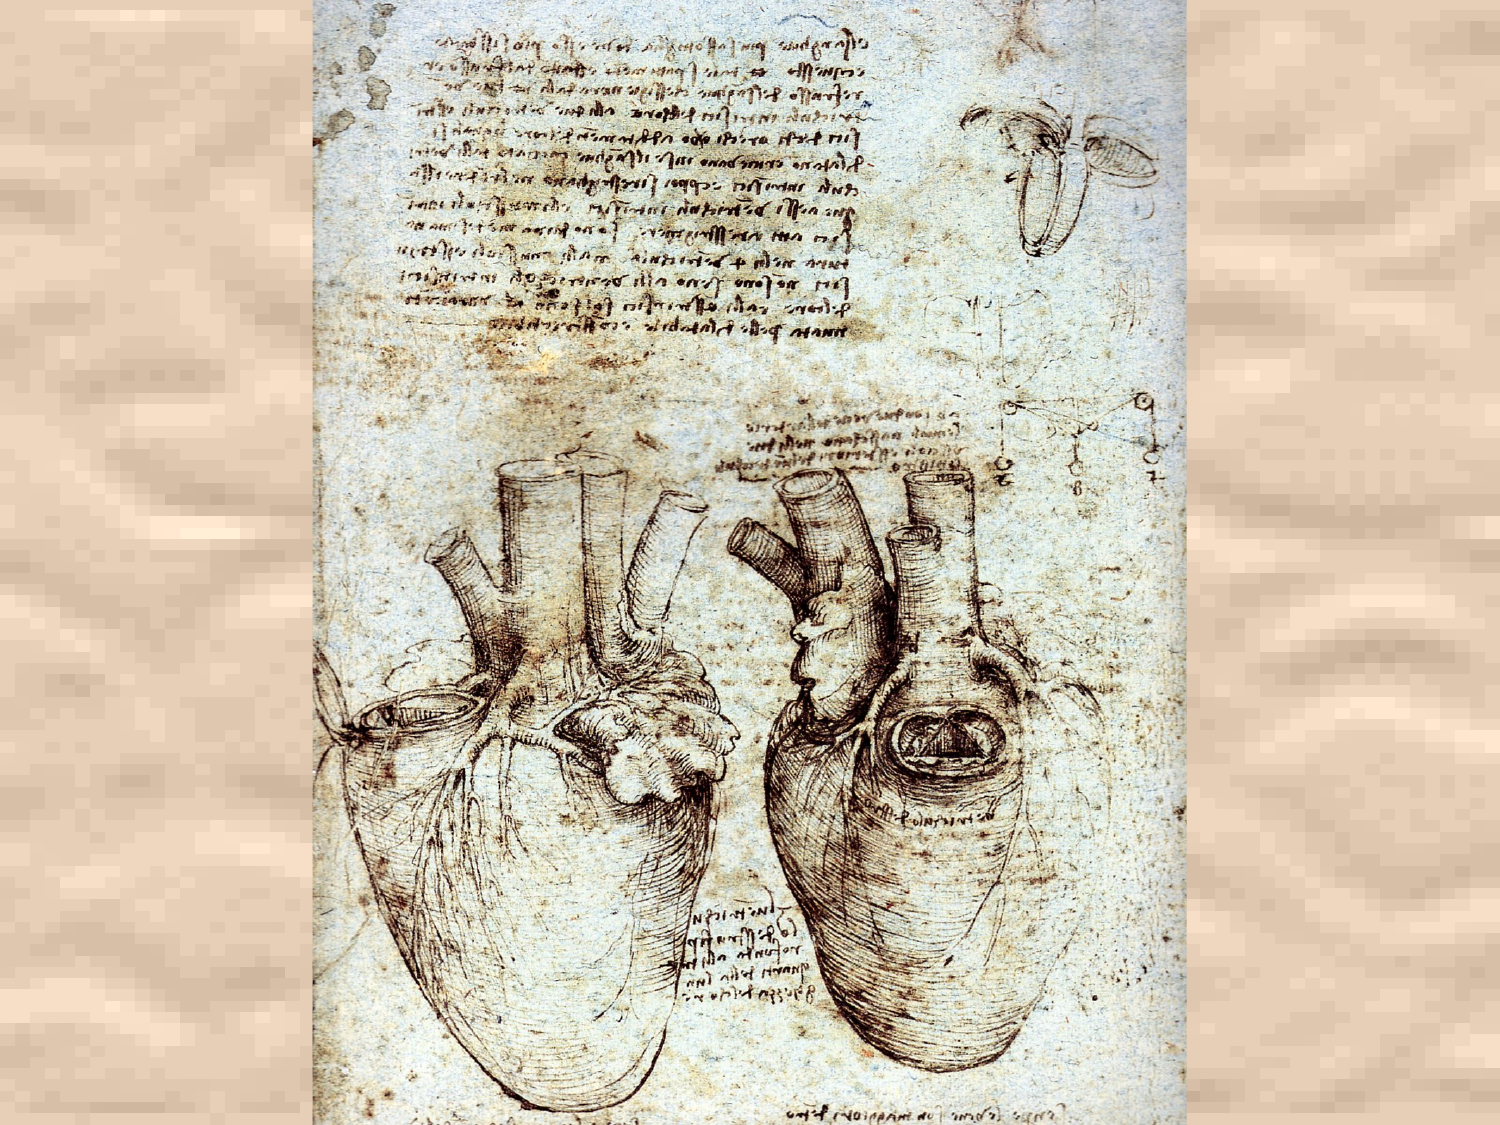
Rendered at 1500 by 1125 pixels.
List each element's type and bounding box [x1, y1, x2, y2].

picture [1187, 0, 1500, 1125]
picture [0, 0, 312, 1125]
list [312, 0, 1187, 1125]
